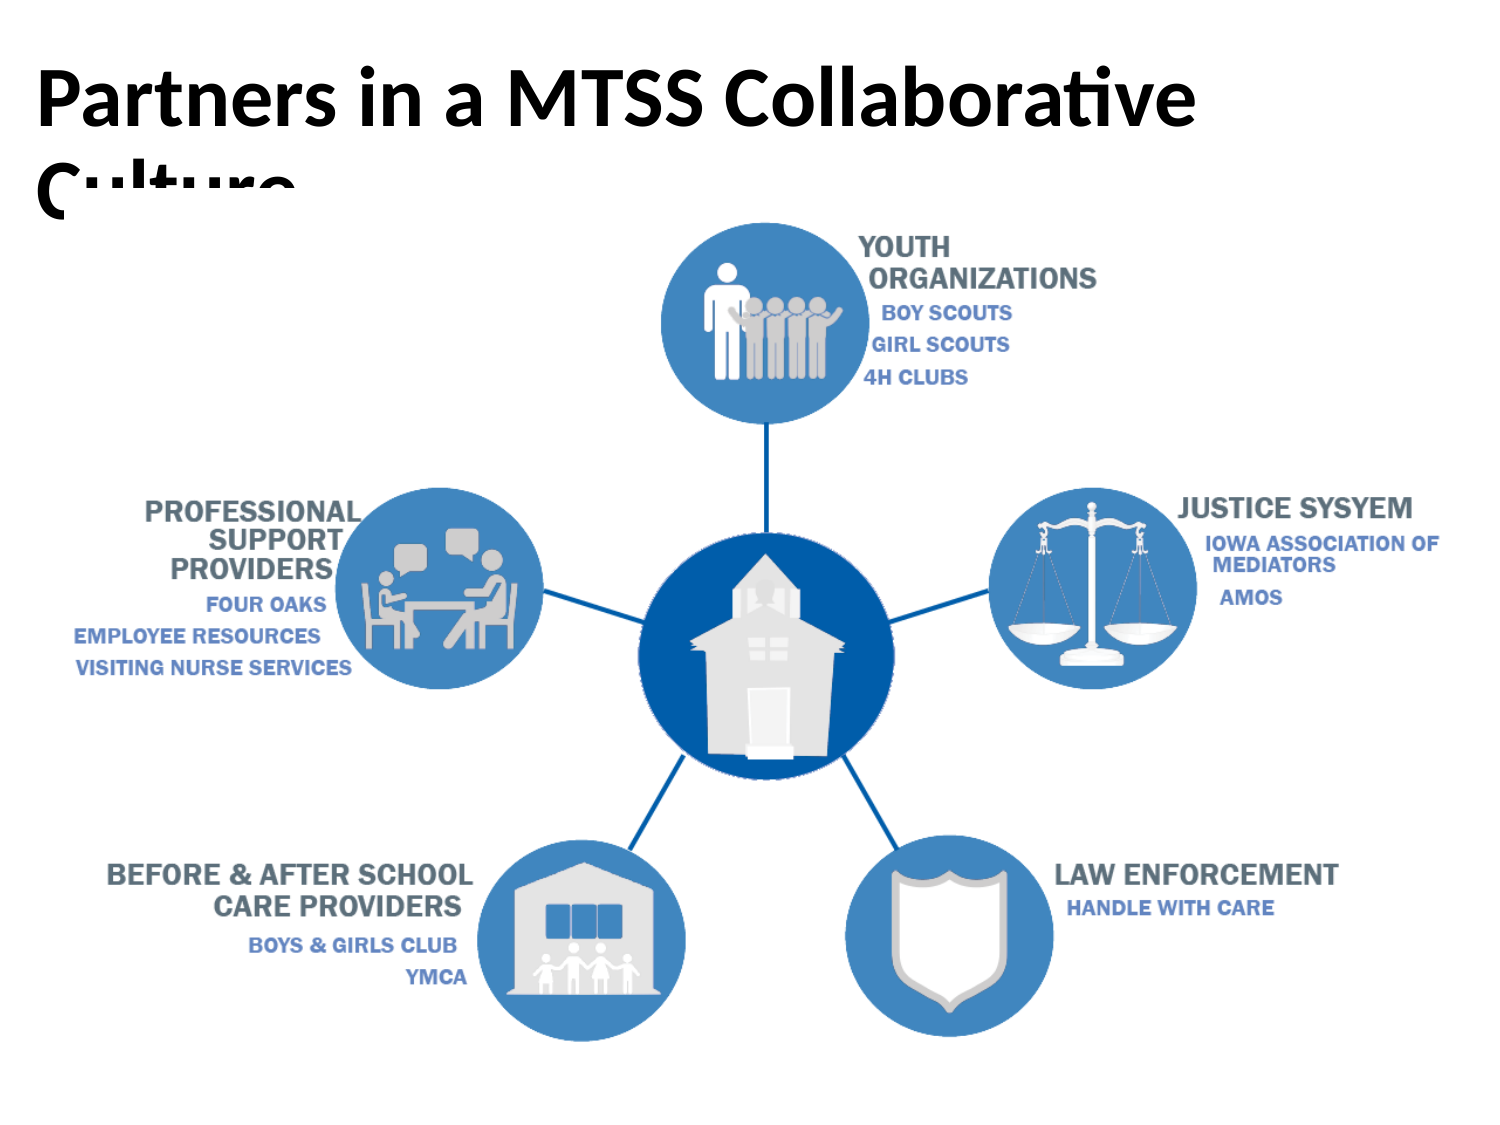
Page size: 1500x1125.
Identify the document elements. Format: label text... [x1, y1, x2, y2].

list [64, 188, 1469, 1125]
title Partners in a MTSS Collaborative Culture [21, 44, 1469, 247]
